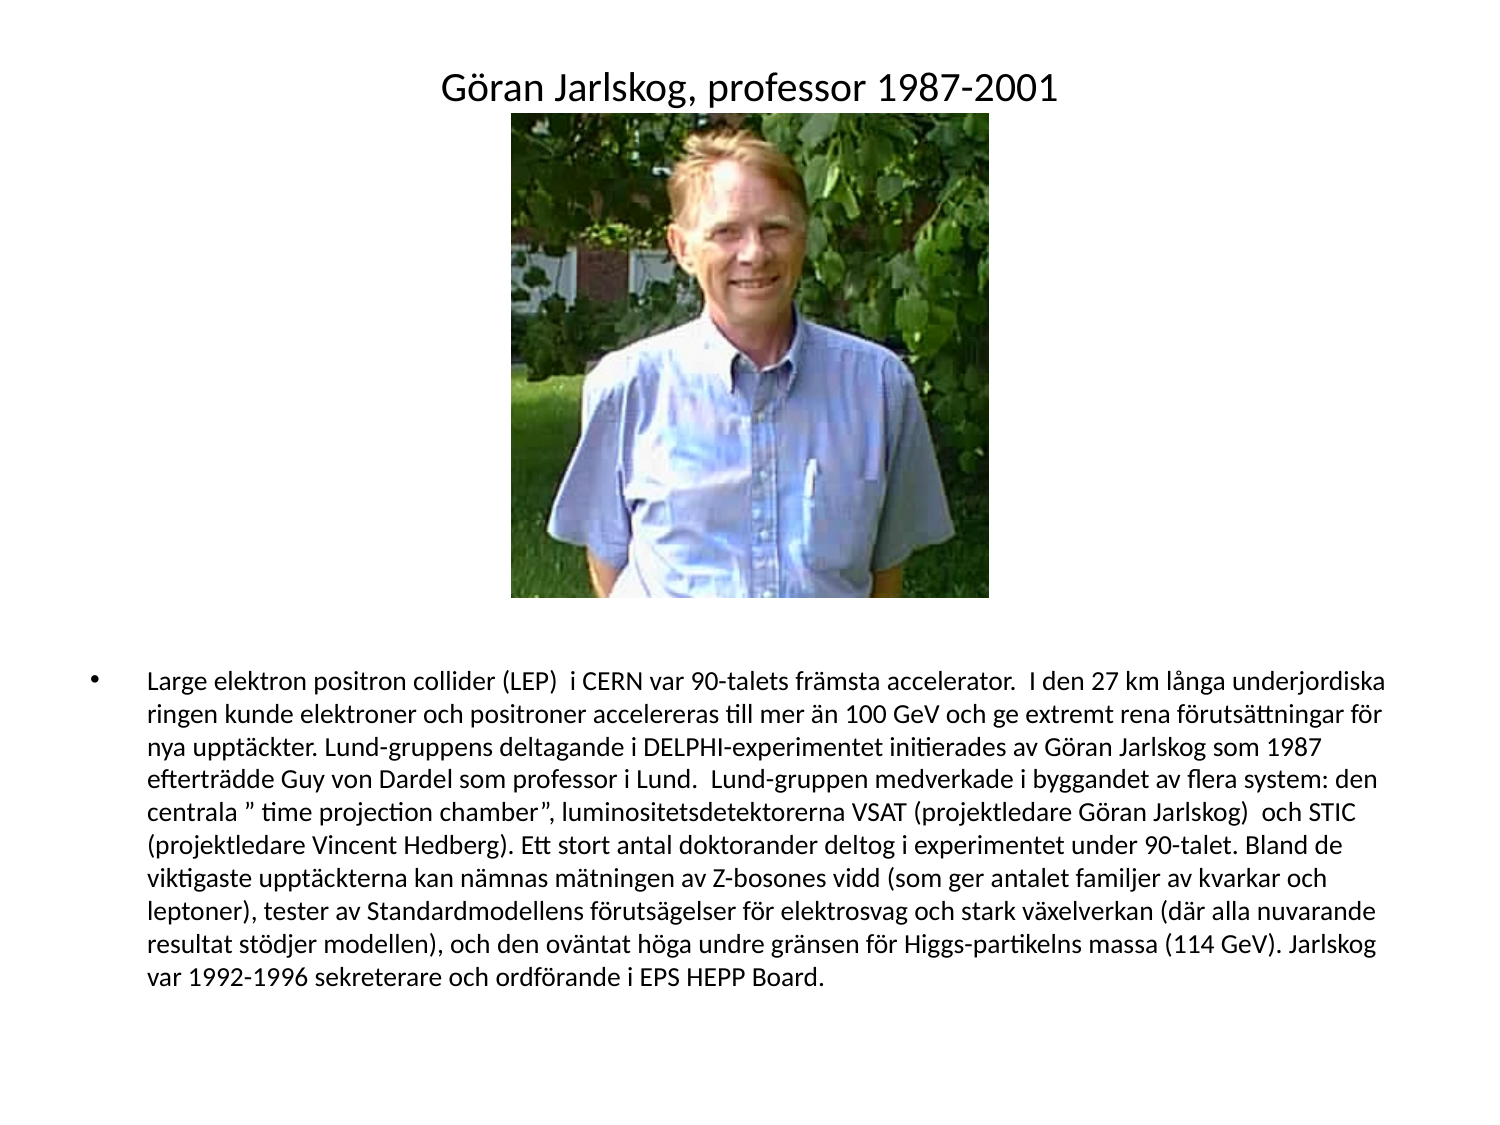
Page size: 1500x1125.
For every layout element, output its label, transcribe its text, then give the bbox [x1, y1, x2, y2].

picture [511, 113, 989, 599]
list Large elektron positron collider (LEP) i CERN var 90-talets främsta accelerator. I den 27 km långa underjordiska ringen kunde elektroner och positroner accelereras till mer än 100 GeV och ge extremt rena förutsättningar för nya upptäckter. Lund-gruppens deltagande i DELPHI-experimentet initierades av Göran Jarlskog som 1987 efterträdde Guy von Dardel som professor i Lund. Lund-gruppen medverkade i byggandet av flera system: den centrala ” time projection chamber”, luminositetsdetektorerna VSAT (projektledare Göran Jarlskog) och STIC (projektledare Vincent Hedberg). Ett stort antal doktorander deltog i experimentet under 90-talet. Bland de viktigaste upptäckterna kan nämnas mätningen av Z-bosones vidd (som ger antalet familjer av kvarkar och leptoner), tester av Standardmodellens förutsägelser för elektrosvag och stark växelverkan (där alla nuvarande resultat stödjer modellen), och den oväntat höga undre gränsen för Higgs-partikelns massa (114 GeV). Jarlskog var 1992-1996 sekreterare och ordförande i EPS HEPP Board. [75, 621, 1425, 1005]
title Göran Jarlskog, professor 1987-2001 [75, 45, 1425, 126]
